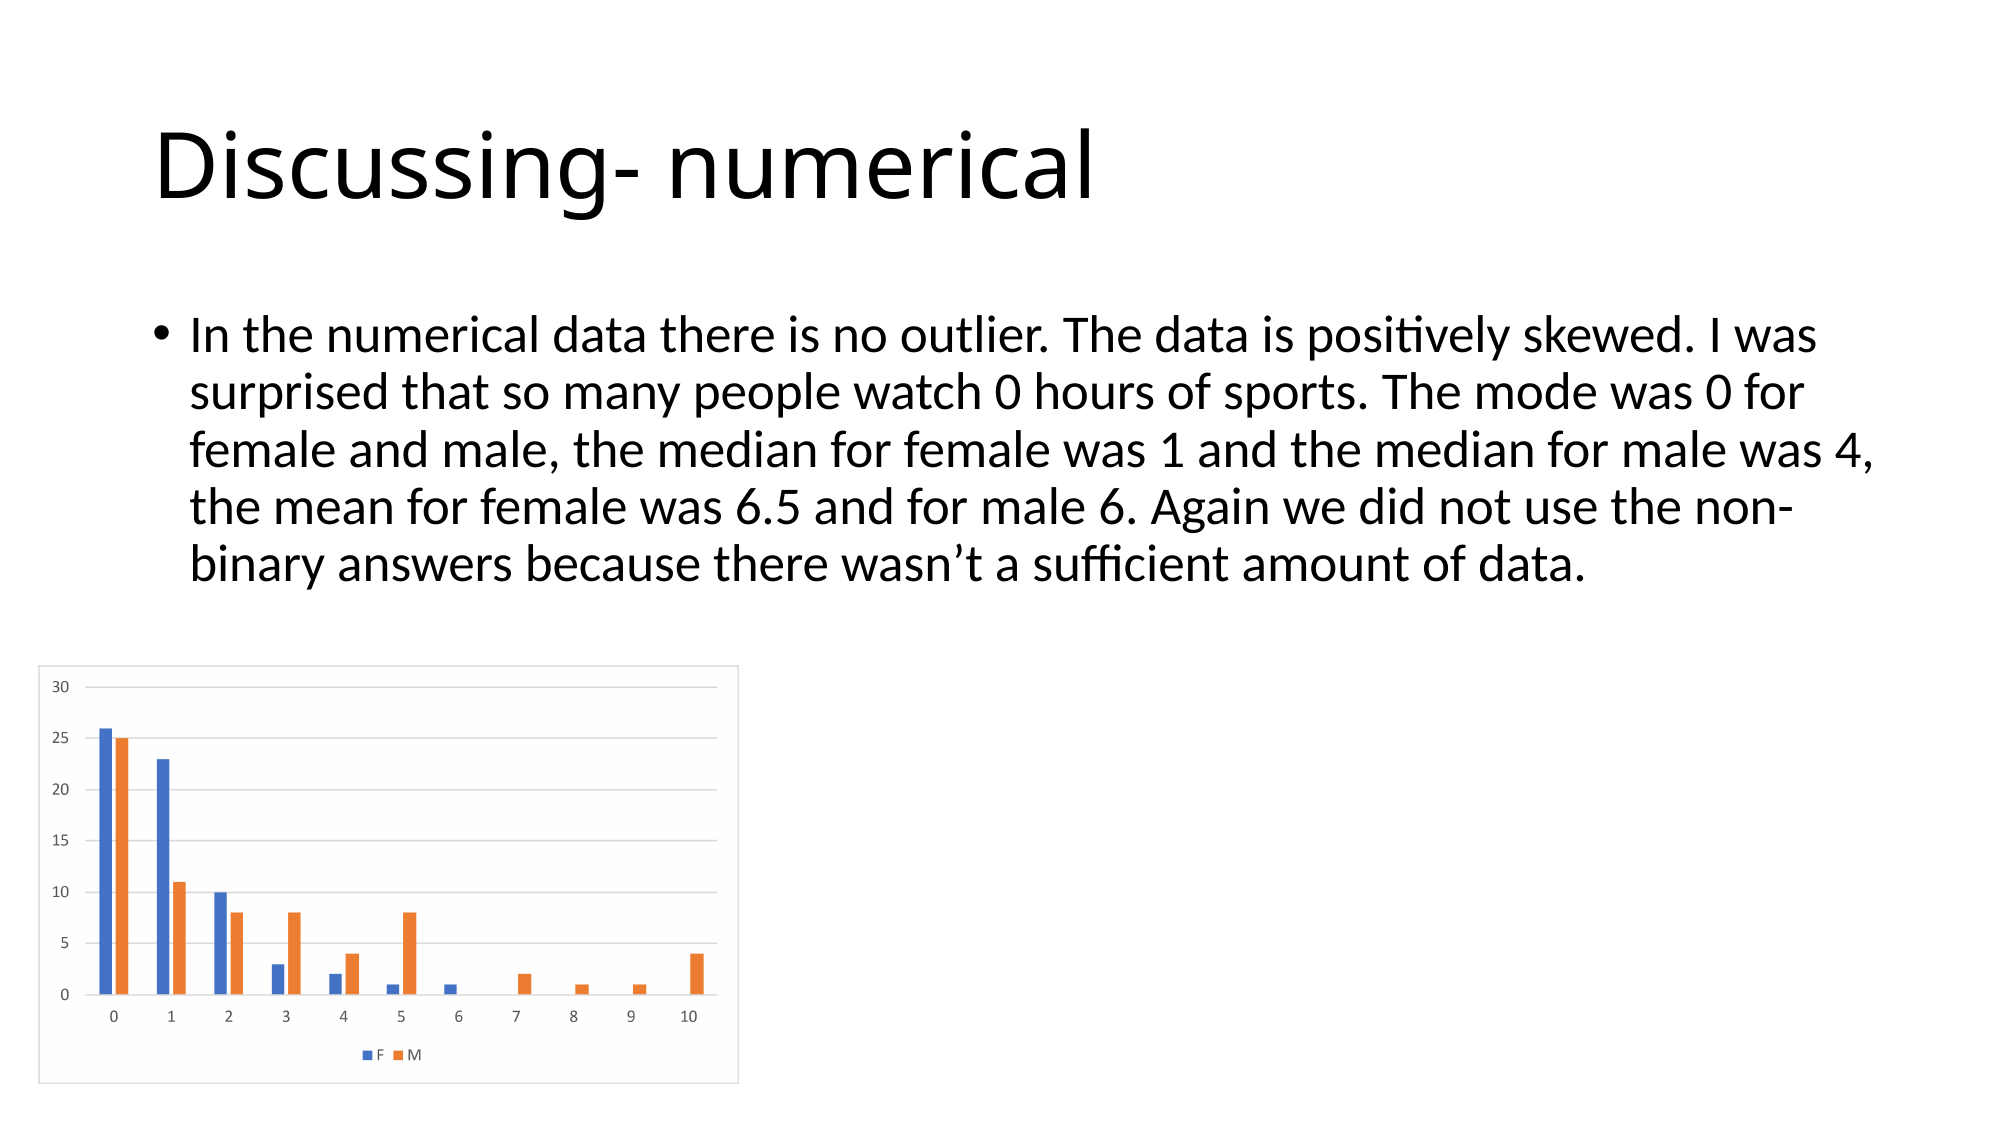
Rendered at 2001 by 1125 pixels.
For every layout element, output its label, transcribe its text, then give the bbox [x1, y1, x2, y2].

picture [38, 665, 739, 1084]
title Discussing- numerical [137, 59, 1863, 278]
list In the numerical data there is no outlier. The data is positively skewed. I was surprised that so many people watch 0 hours of sports. The mode was 0 for female and male, the median for female was 1 and the median for male was 4, the mean for female was 6.5 and for male 6. Again we did not use the non-binary answers because there wasn’t a sufficient amount of data. [137, 299, 1895, 605]
